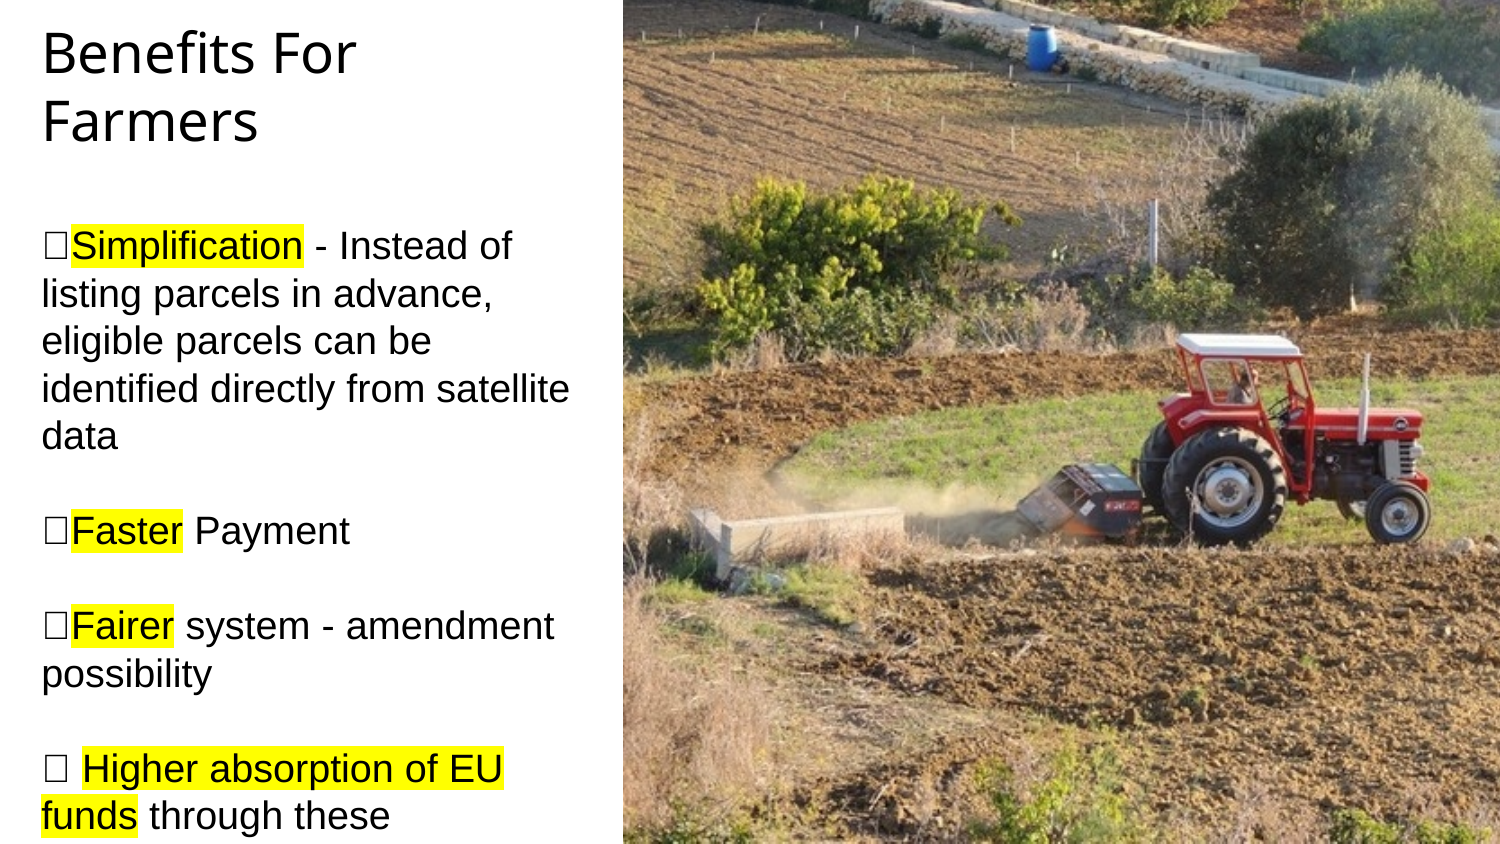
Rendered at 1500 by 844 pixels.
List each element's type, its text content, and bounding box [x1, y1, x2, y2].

text_box Benefits For Farmers ✅Simplification - Instead of listing parcels in advance, eligible parcels can be identified directly from satellite data ✅Faster Payment ✅Fairer system - amendment possibility ✅ Higher absorption of EU funds through these innovative methods [26, 2, 587, 844]
picture [622, 0, 1500, 844]
